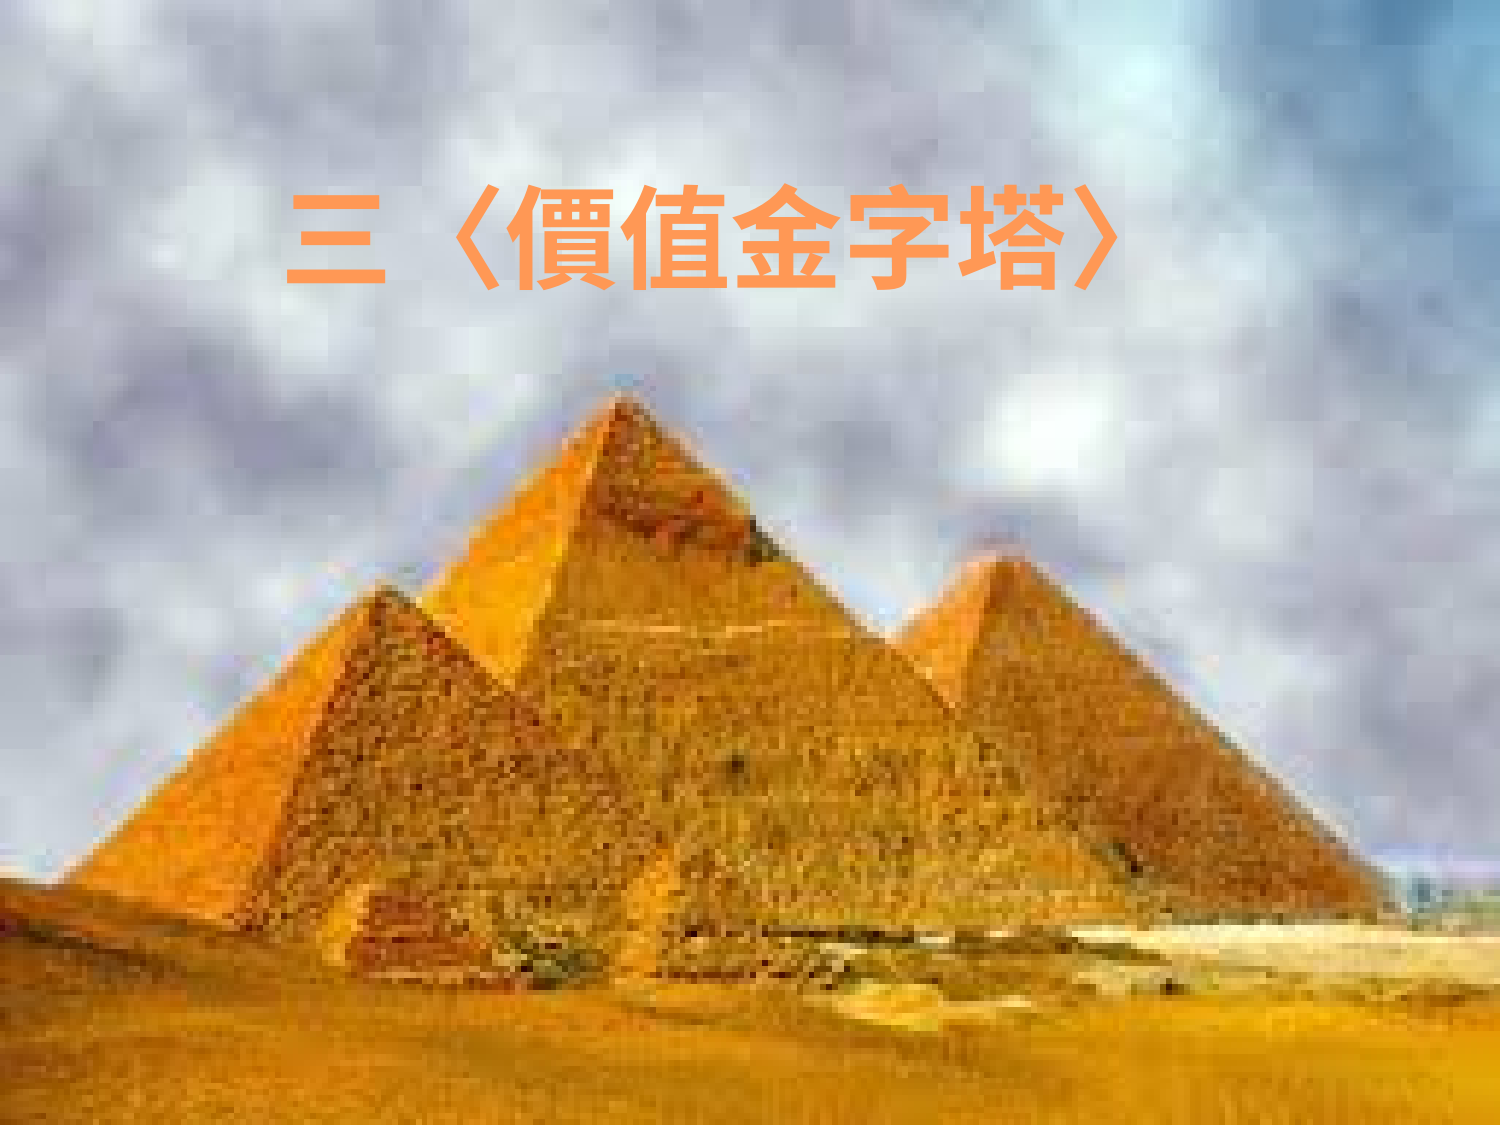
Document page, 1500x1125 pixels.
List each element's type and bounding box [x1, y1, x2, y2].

list [0, 0, 1500, 1125]
